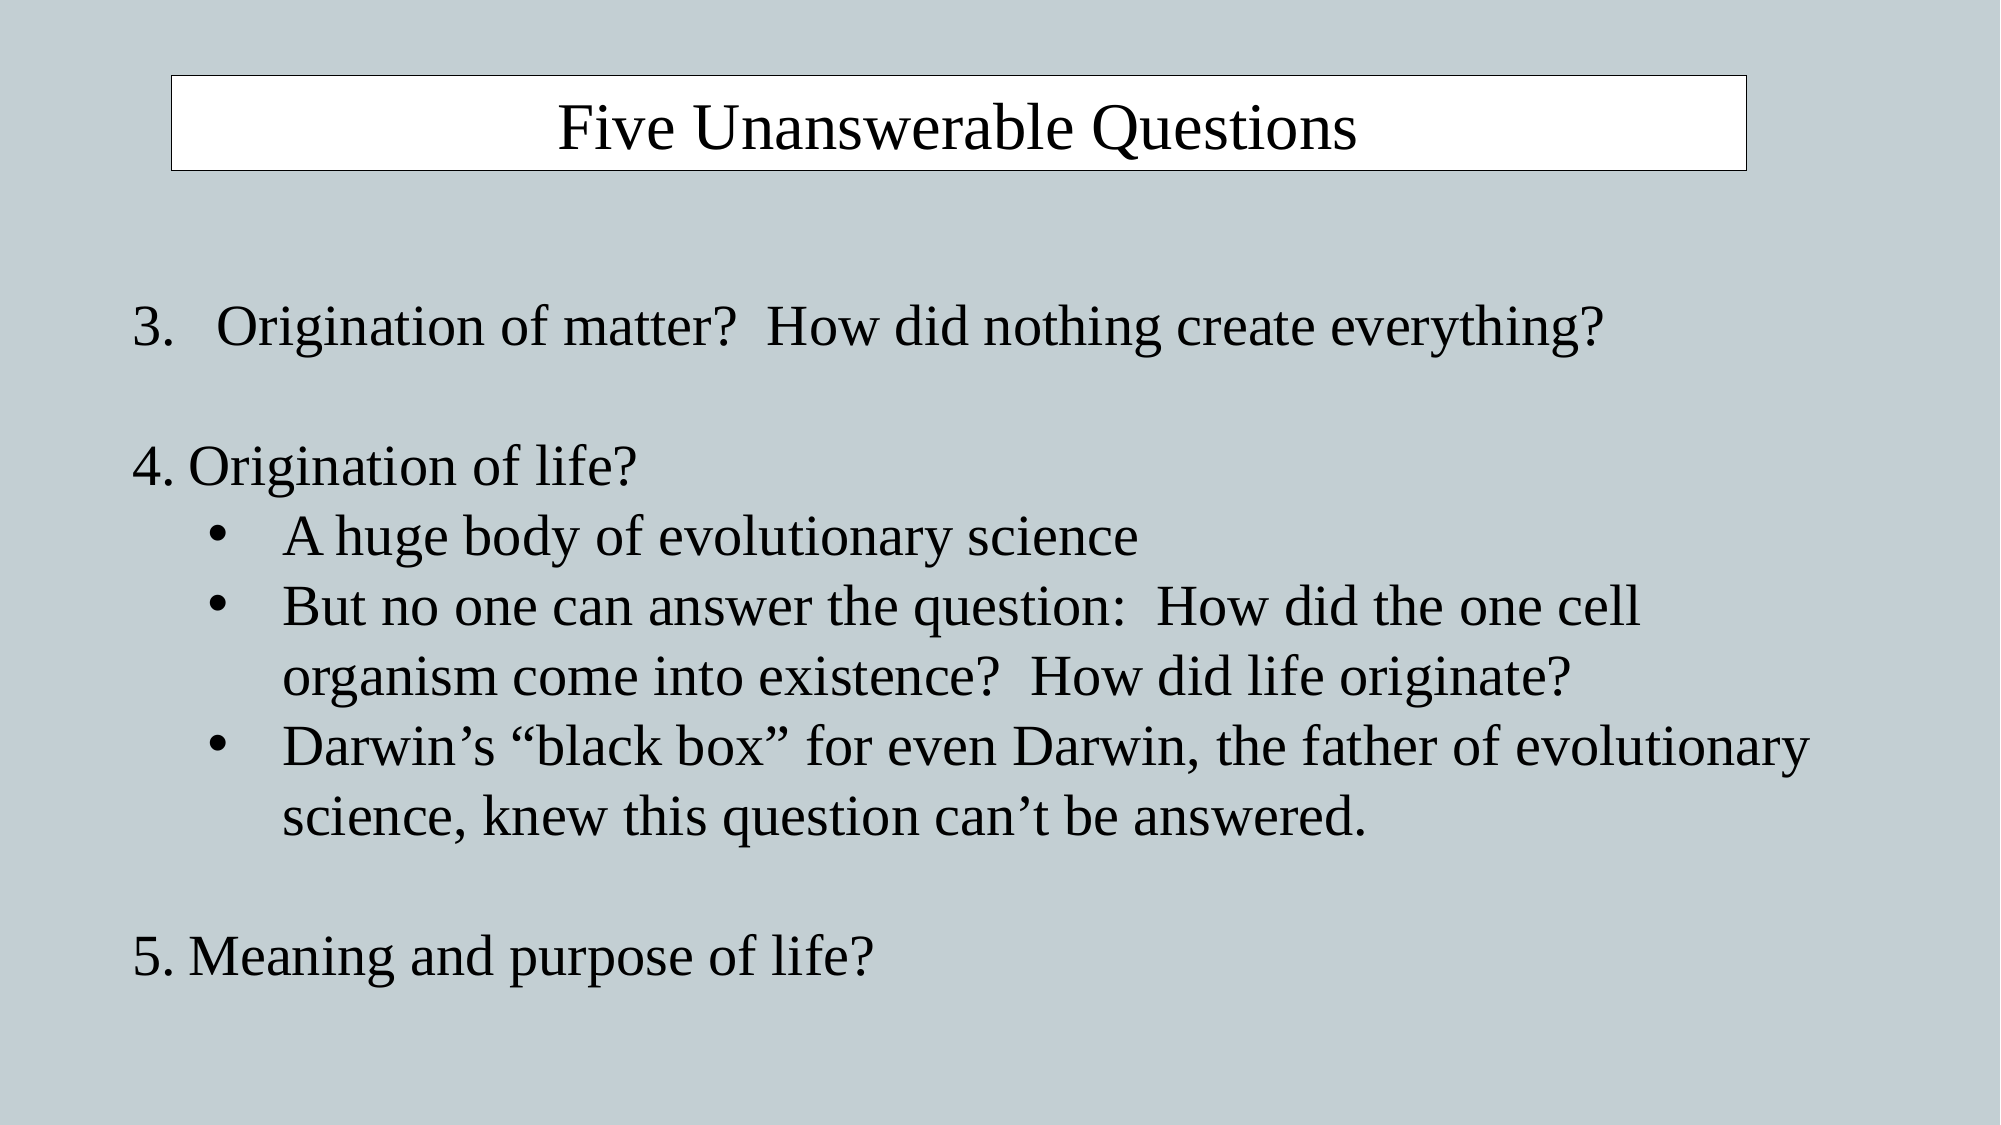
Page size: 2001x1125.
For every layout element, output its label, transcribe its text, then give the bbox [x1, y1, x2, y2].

text_box Five Unanswerable Questions [171, 75, 1747, 171]
text_box Origination of matter? How did nothing create everything? Origination of life? A huge body of evolutionary science But no one can answer the question: How did the one cell organism come into existence? How did life originate? Darwin’s “black box” for even Darwin, the father of evolutionary science, knew this question can’t be answered. Meaning and purpose of life? [80, 235, 1872, 1055]
